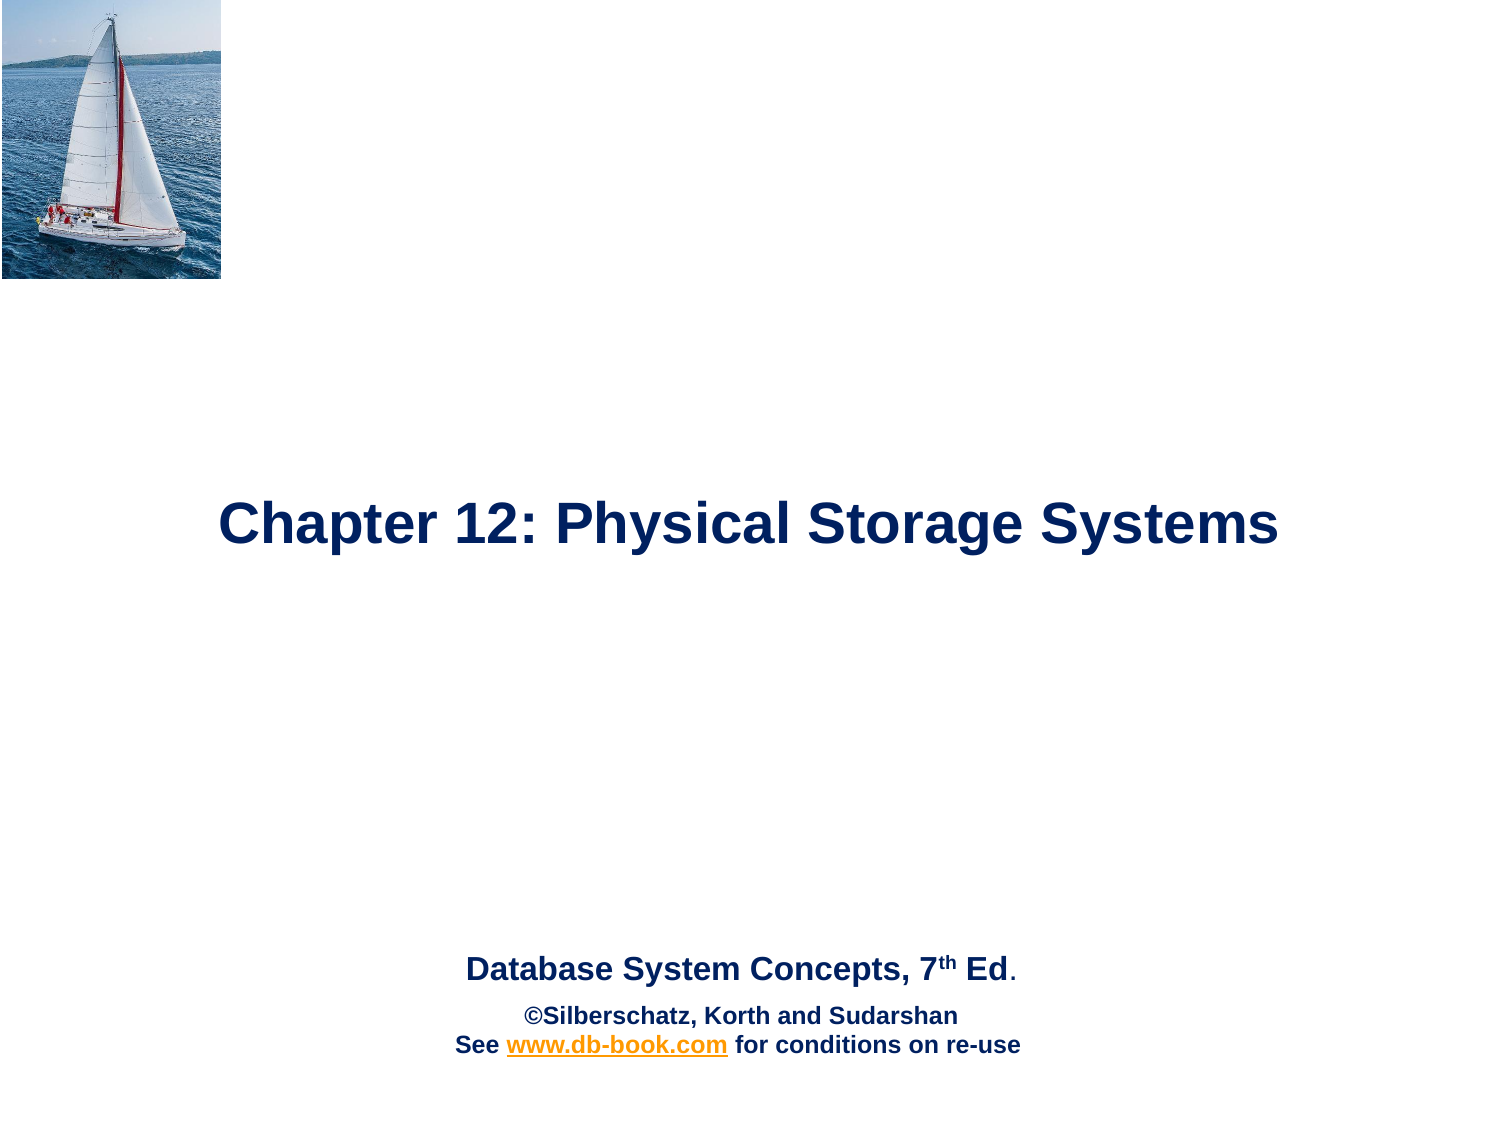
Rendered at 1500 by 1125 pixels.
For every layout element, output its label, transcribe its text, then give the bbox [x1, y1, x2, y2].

title Chapter 12: Physical Storage Systems [112, 374, 1388, 563]
picture [2, 0, 221, 279]
